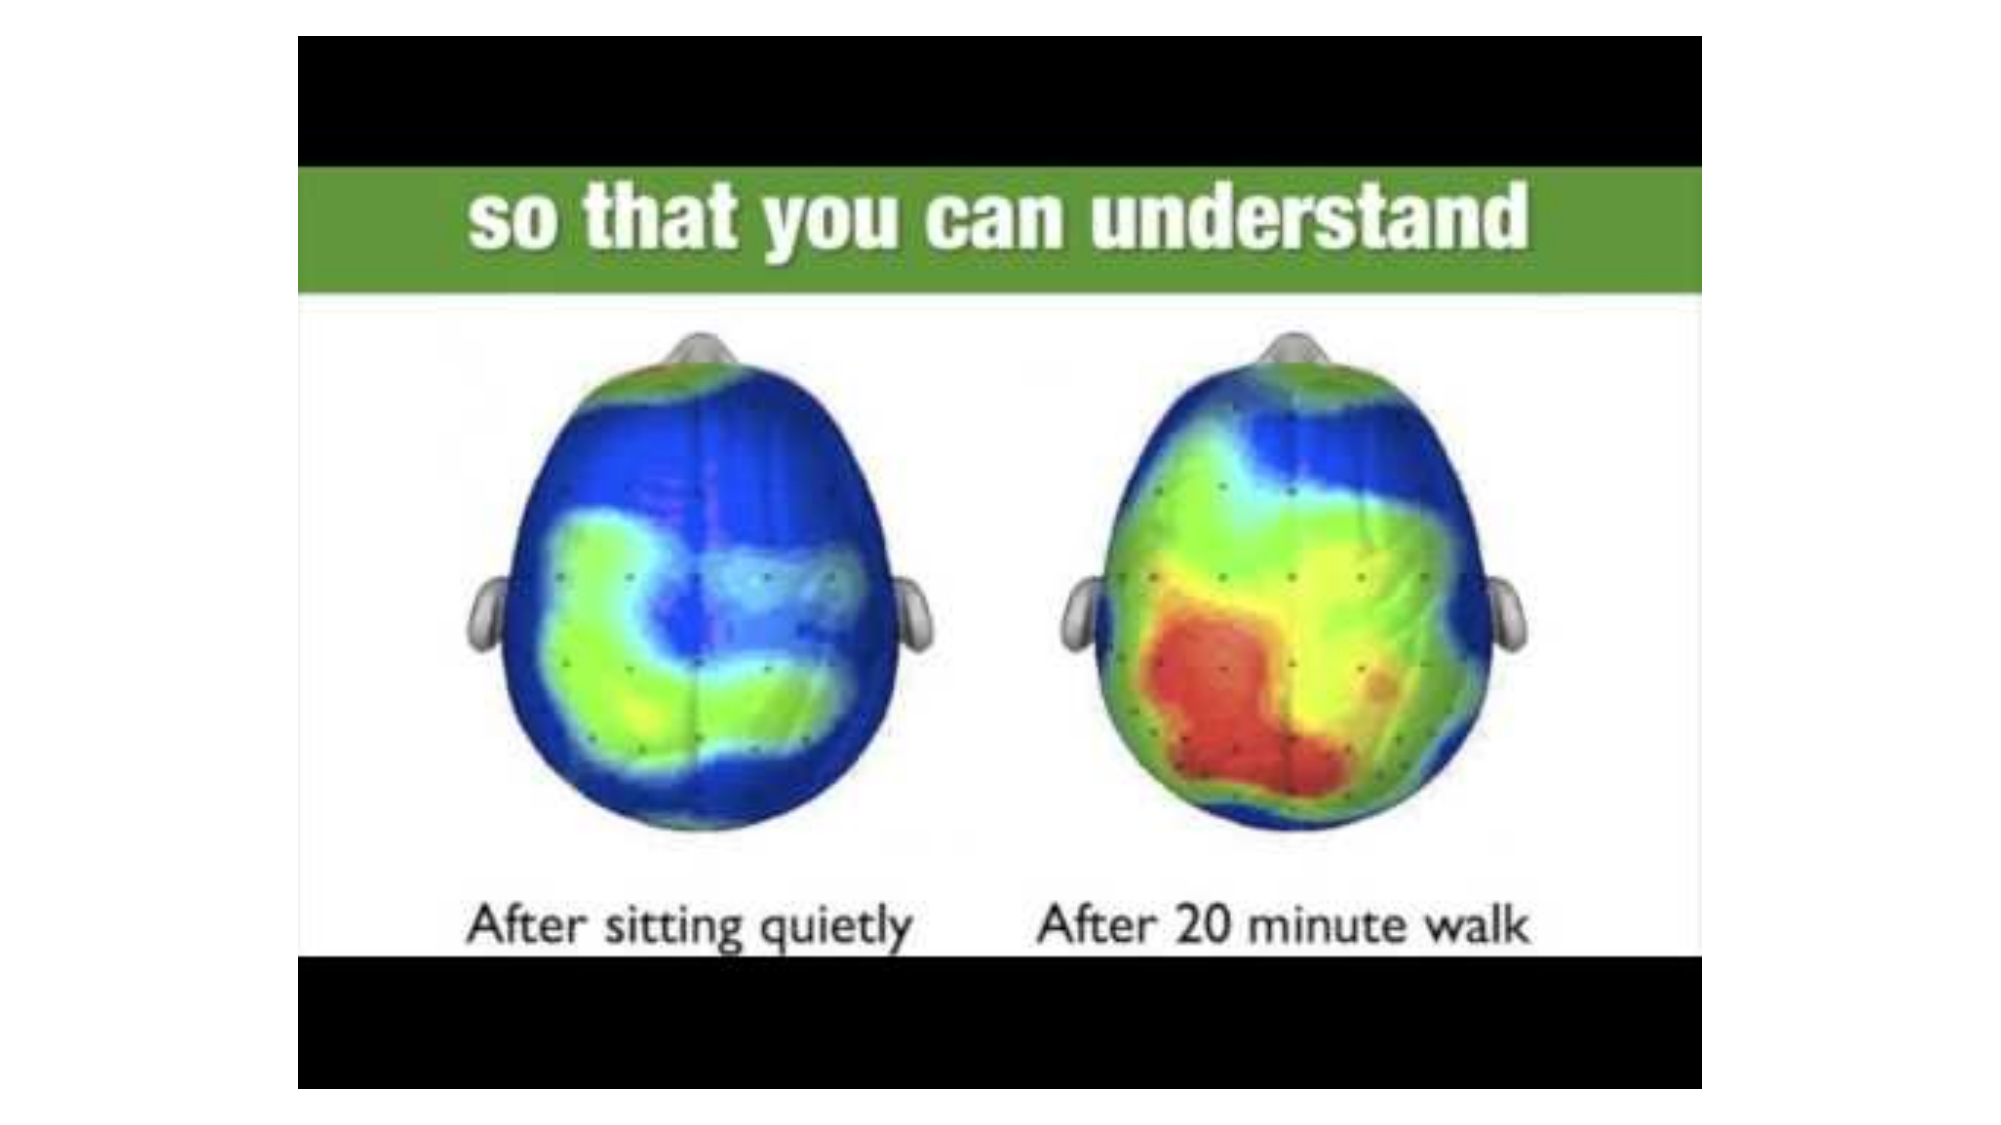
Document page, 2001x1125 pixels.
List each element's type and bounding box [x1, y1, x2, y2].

picture [298, 36, 1702, 1089]
